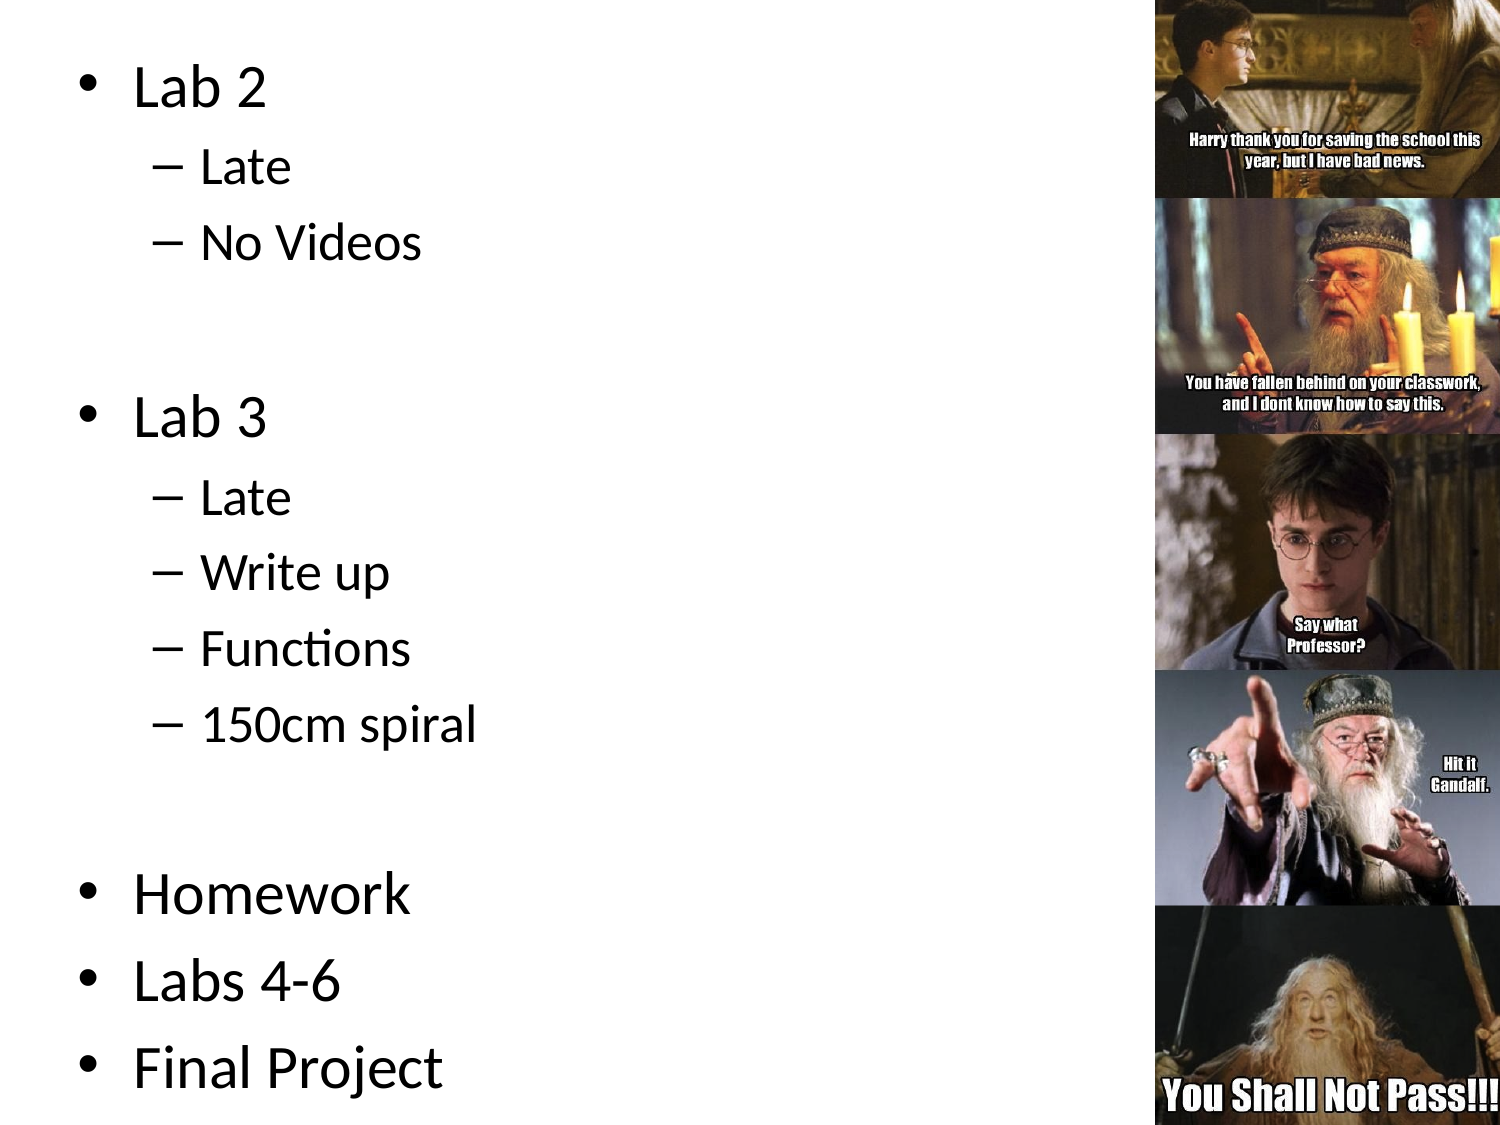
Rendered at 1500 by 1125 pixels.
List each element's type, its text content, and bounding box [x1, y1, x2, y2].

picture [1154, 0, 1500, 1125]
list Lab 2 Late No Videos Lab 3 Late Write up Functions 150cm spiral Homework Labs 4-6 Final Project [62, 37, 1100, 1113]
